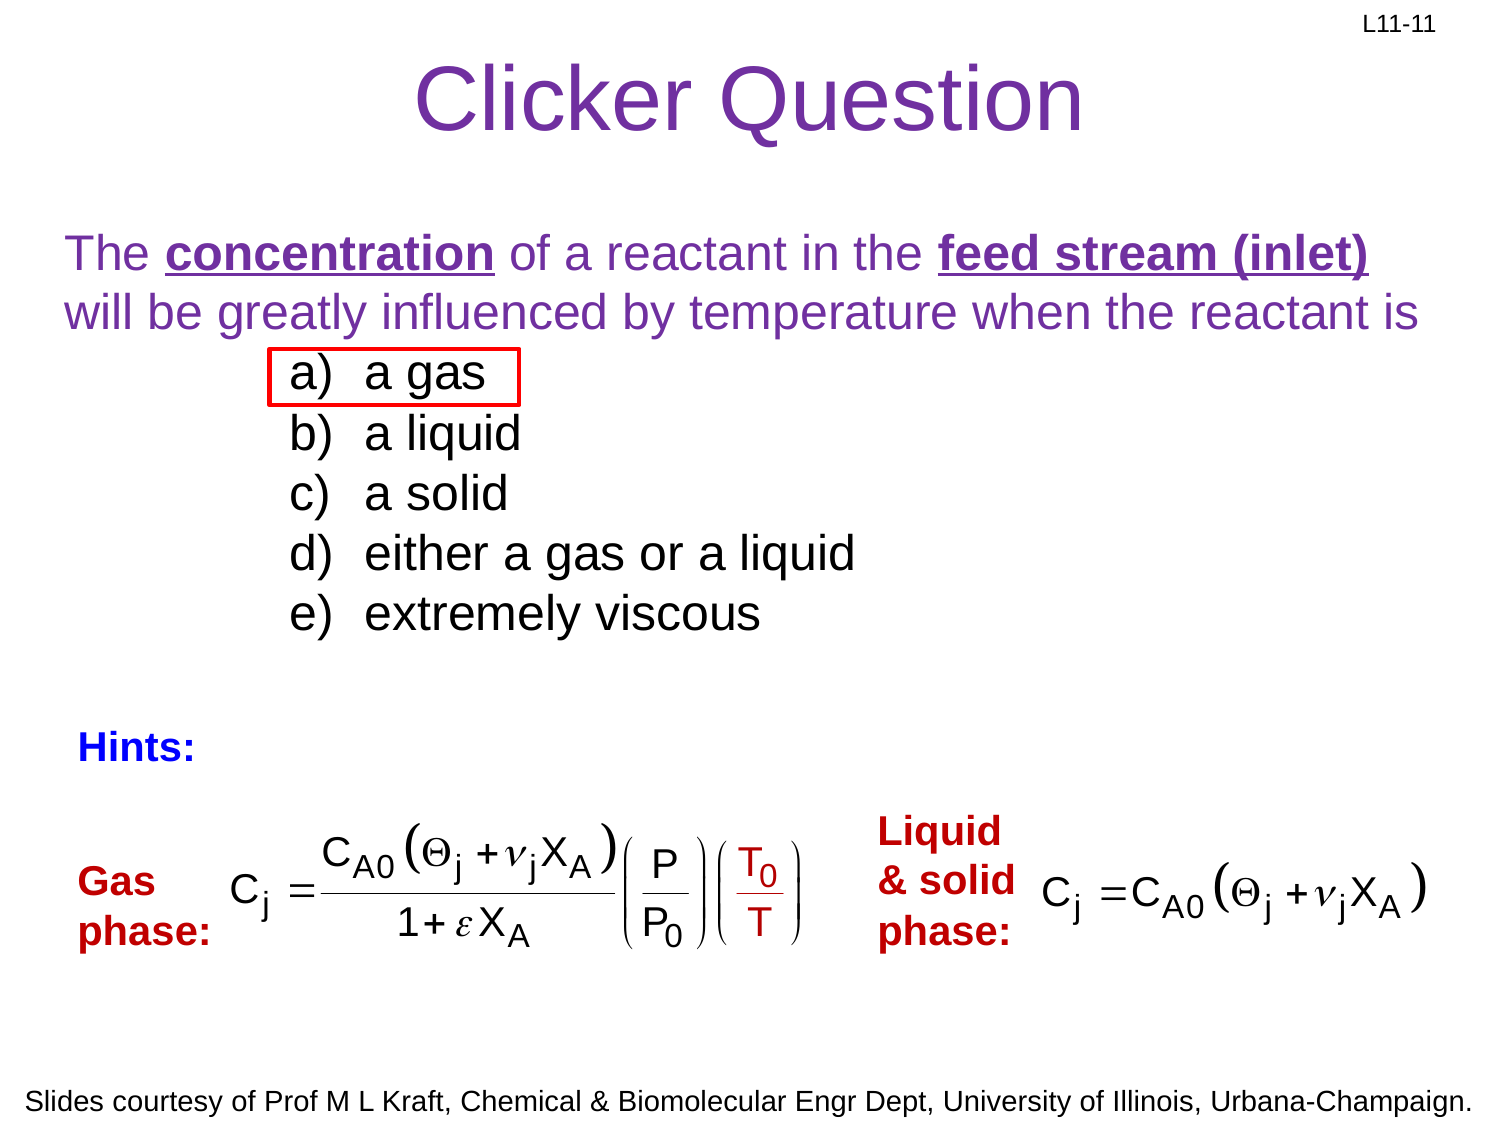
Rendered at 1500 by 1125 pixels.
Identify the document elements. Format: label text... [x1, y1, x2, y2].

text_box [1024, 858, 1428, 934]
title Clicker Question [0, 0, 1500, 188]
text_box [267, 347, 521, 407]
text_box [226, 818, 809, 957]
text_box Hints: [63, 712, 212, 778]
text_box Gas phase: [62, 846, 223, 962]
text_box The concentration of a reactant in the feed stream (inlet) will be greatly influenced by temperature when the reactant is a gas a liquid a solid either a gas or a liquid extremely viscous [50, 212, 1450, 708]
text_box Liquid& solid phase: [862, 795, 1038, 961]
